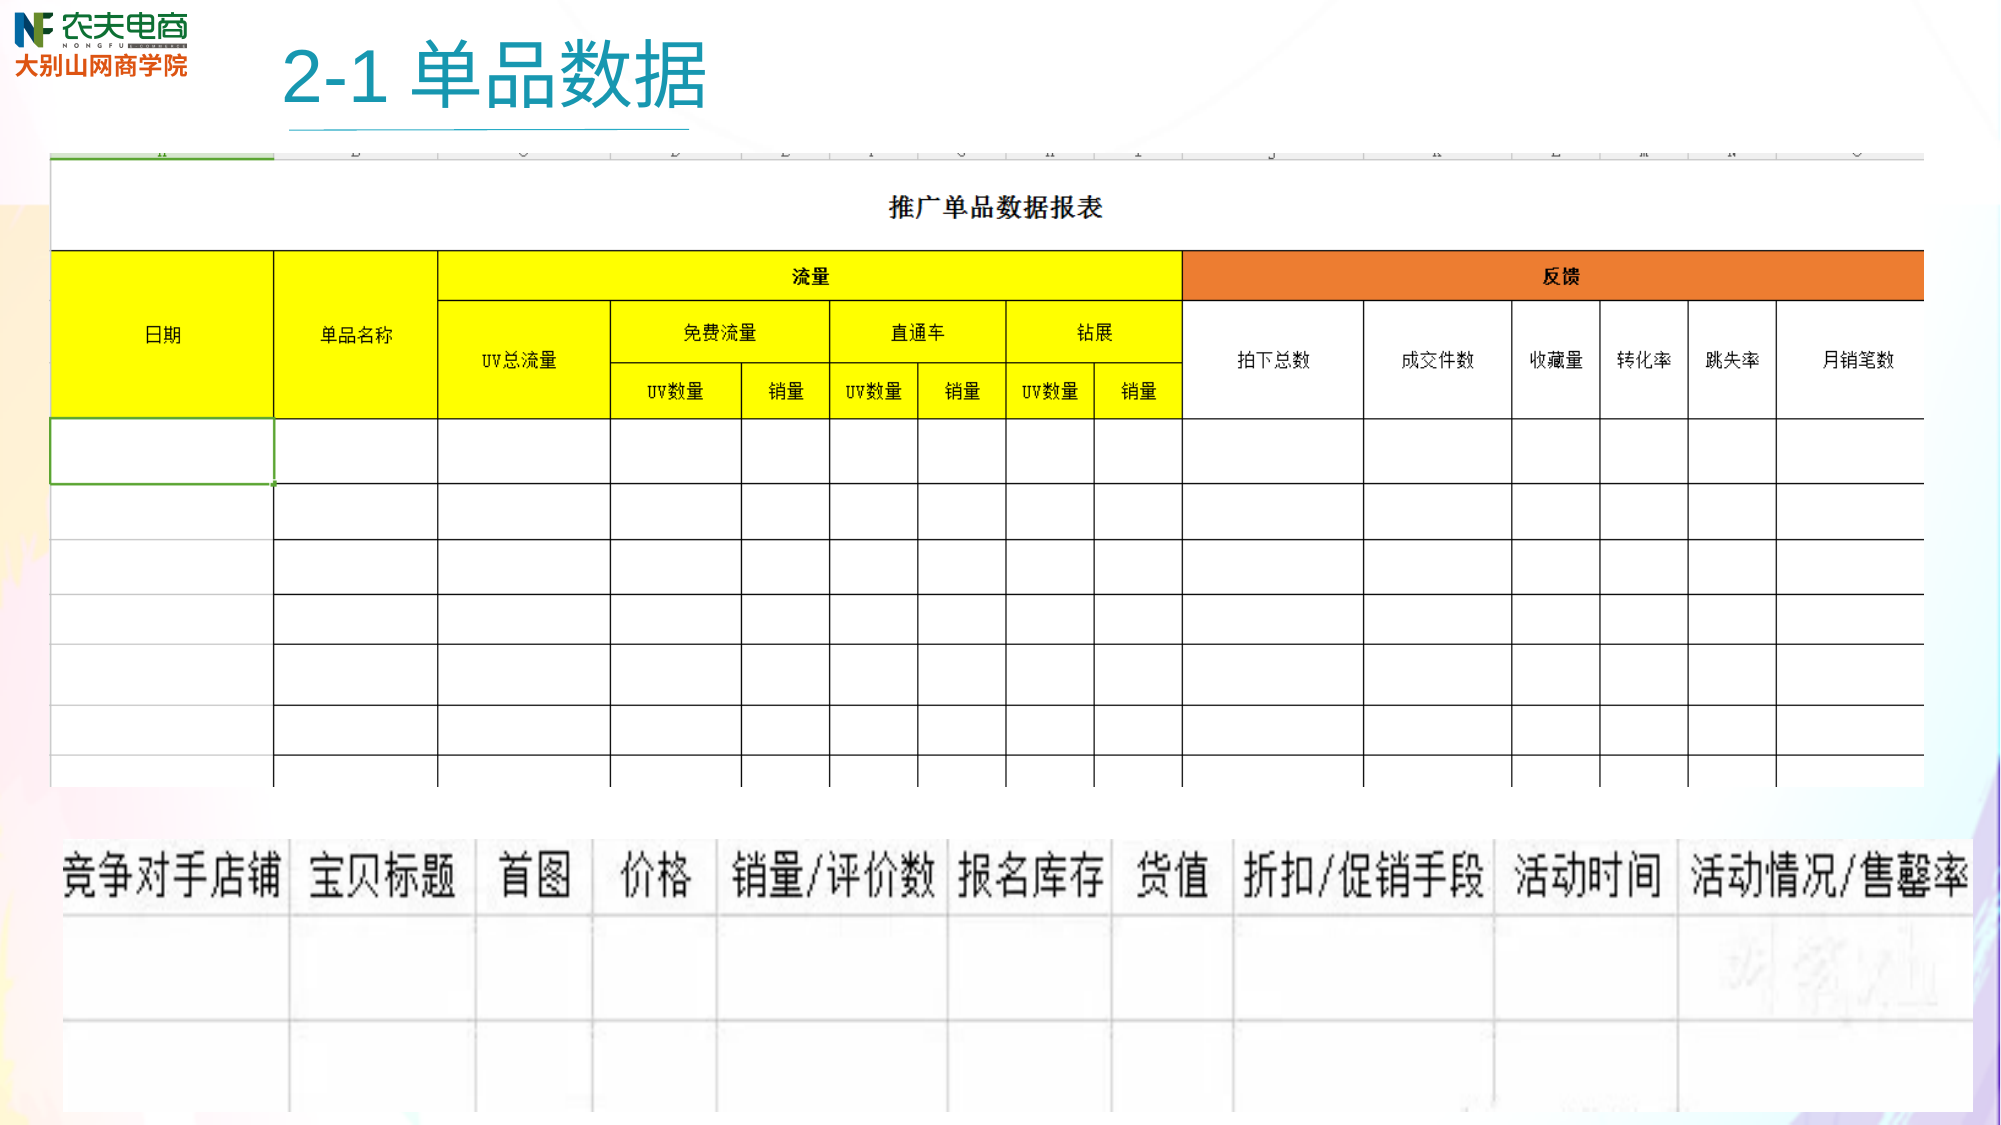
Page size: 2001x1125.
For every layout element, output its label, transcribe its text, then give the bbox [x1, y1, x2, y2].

text_box 2-1单品数据 [246, 1, 1523, 153]
picture [0, 0, 2001, 1125]
